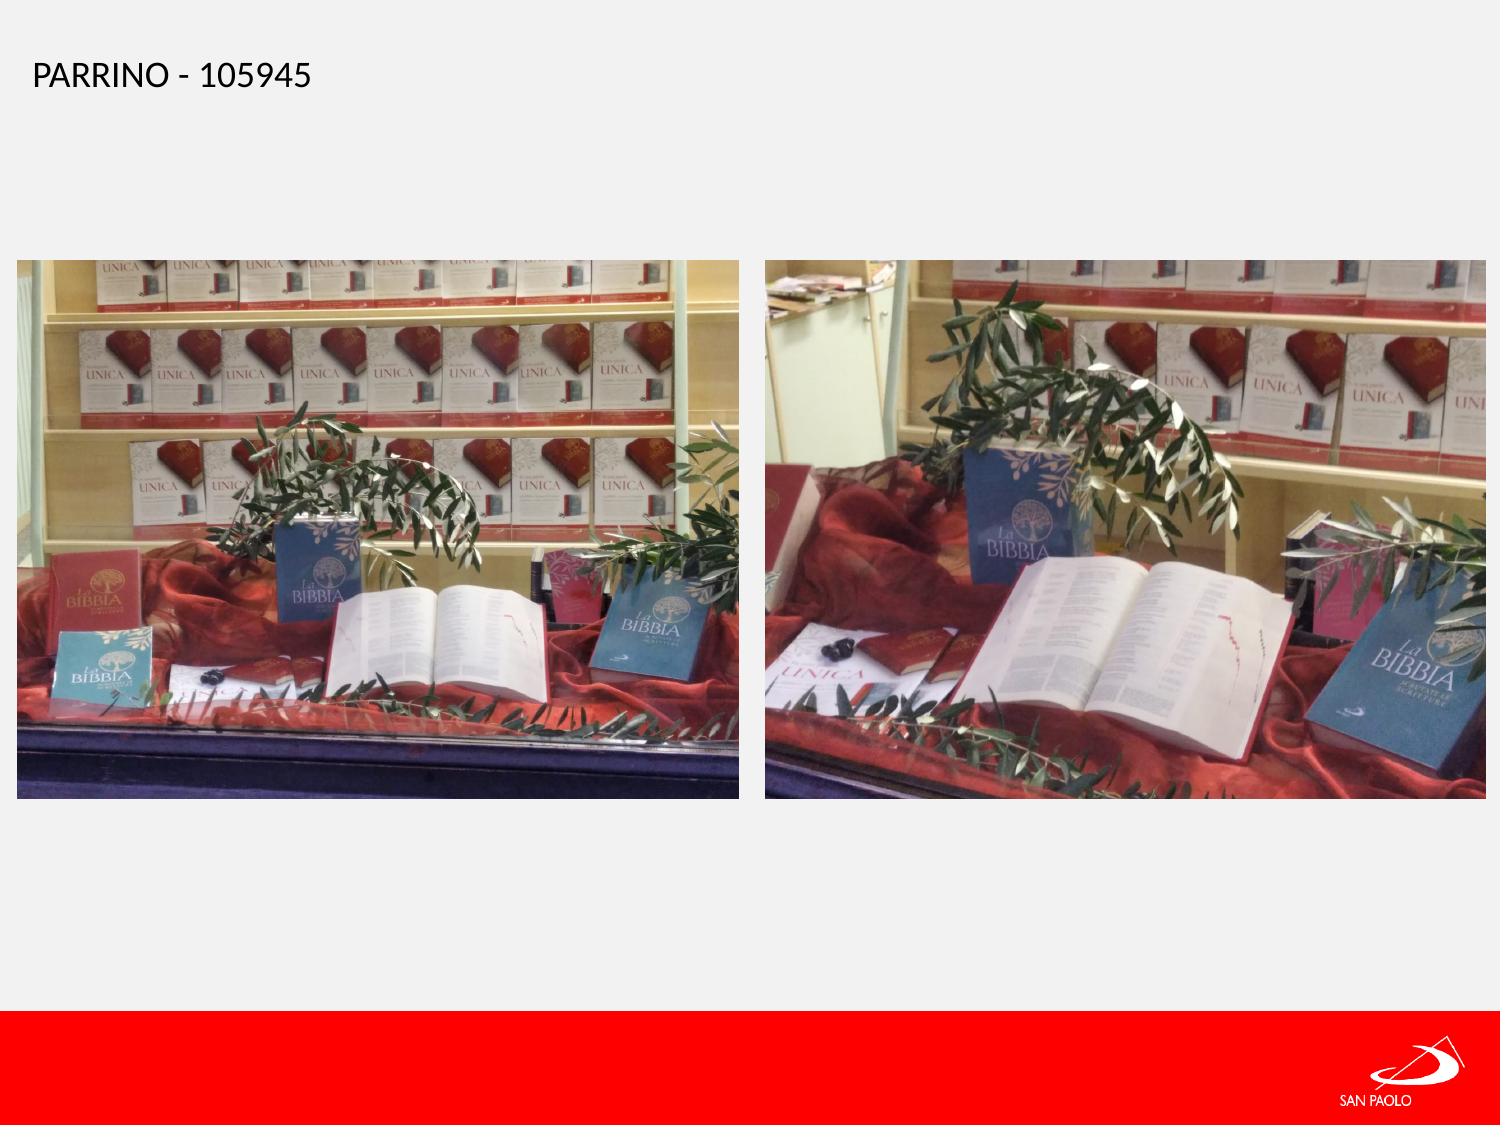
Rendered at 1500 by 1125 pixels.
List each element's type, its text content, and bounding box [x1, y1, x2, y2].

picture [17, 259, 739, 799]
picture [765, 259, 1487, 799]
text_box PARRINO - 105945 [17, 42, 432, 103]
